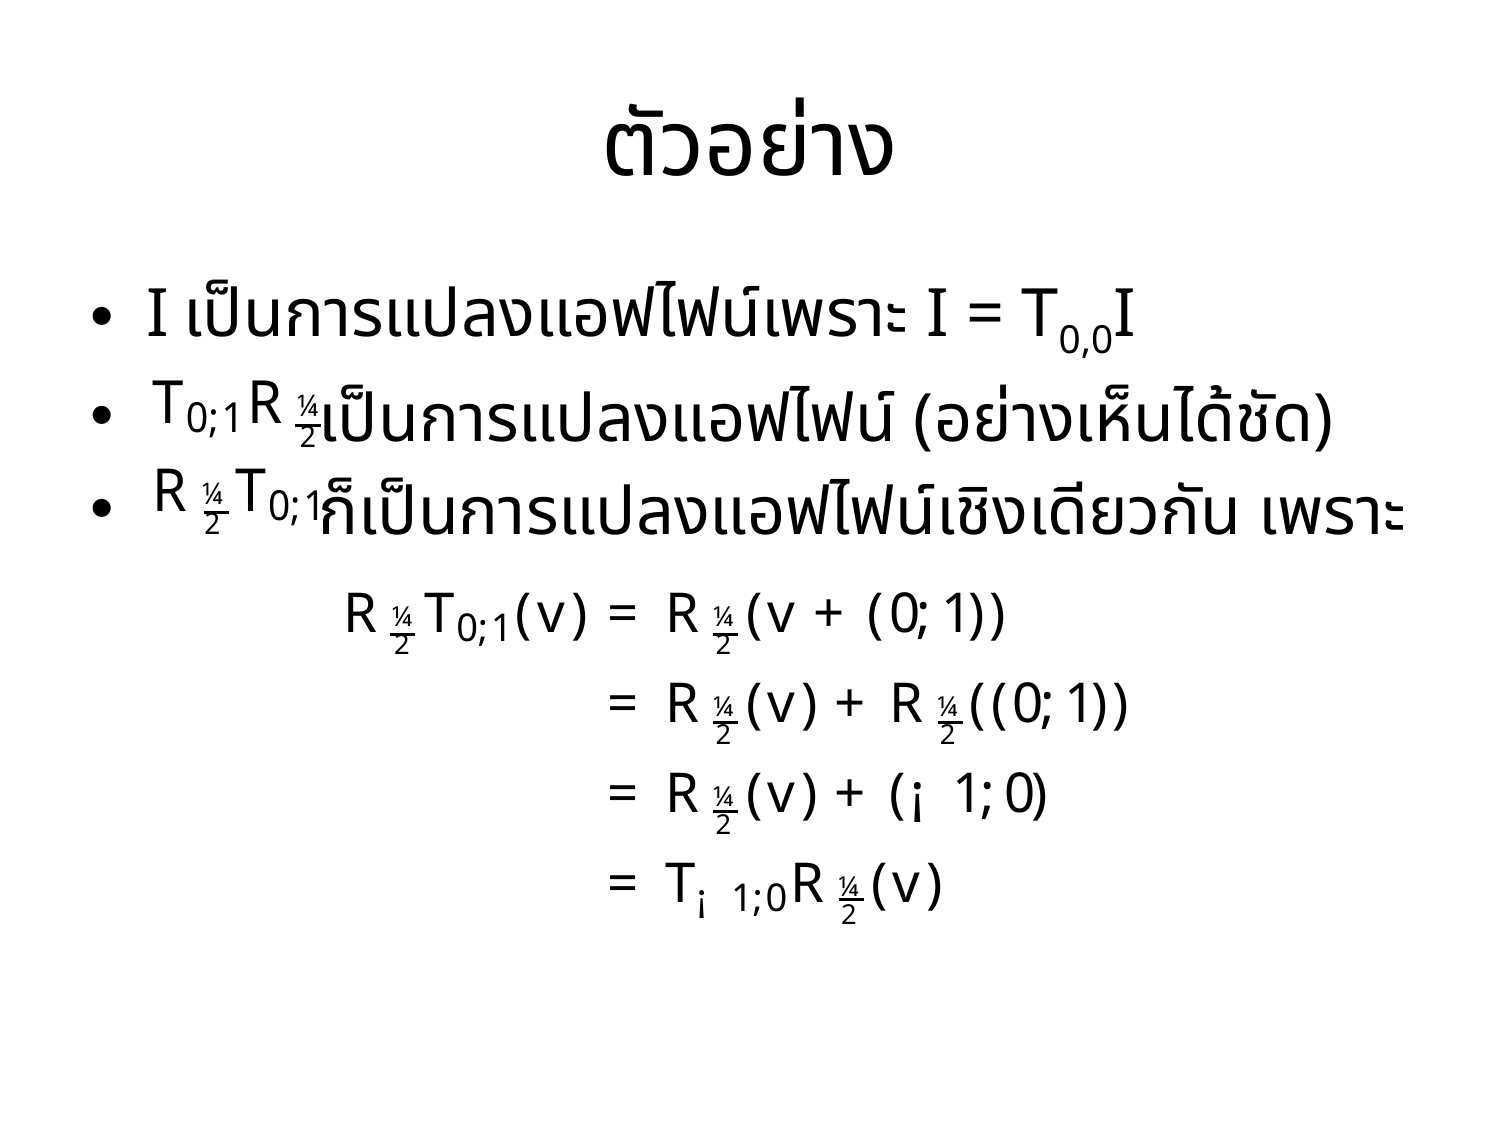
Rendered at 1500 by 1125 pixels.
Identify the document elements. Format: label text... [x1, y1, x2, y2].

list I เป็นการแปลงแอฟไฟน์เพราะ I = T0,0I เป็นการแปลงแอฟไฟน์ (อย่างเห็นได้ชัด) ก็เป็นการแปลงแอฟไฟน์เชิงเดียวกัน เพราะ [75, 262, 1425, 1005]
picture [149, 374, 327, 454]
picture [337, 587, 1134, 932]
title ตัวอย่าง [75, 45, 1425, 233]
picture [149, 462, 331, 541]
